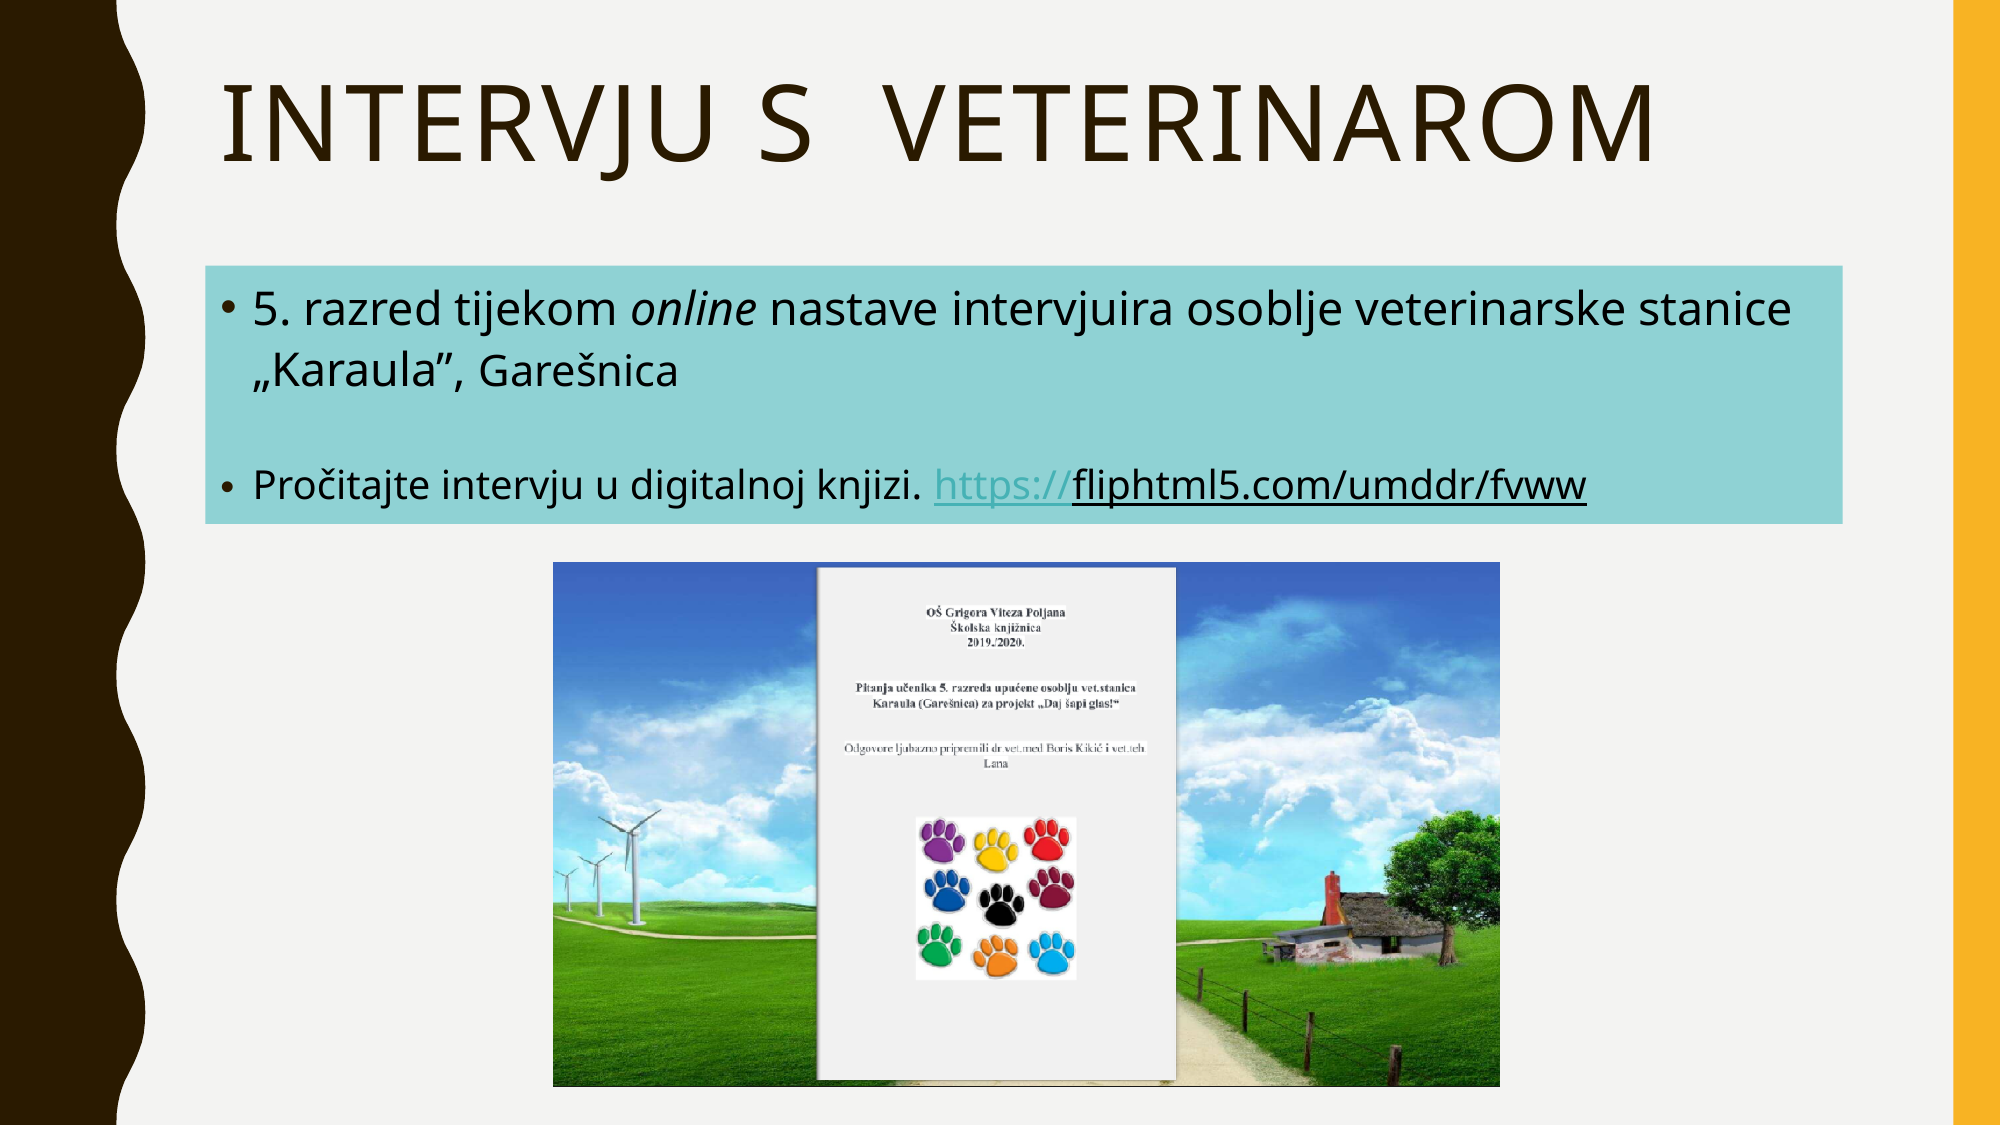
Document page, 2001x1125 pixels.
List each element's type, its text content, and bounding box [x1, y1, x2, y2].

picture [553, 562, 1500, 1087]
title Intervju s veterinarom [205, 62, 1875, 308]
list 5. razred tijekom online nastave intervjuira osoblje veterinarske stanice „Karaula”, Garešnica Pročitajte intervju u digitalnoj knjizi. https://fliphtml5.com/umddr/fvww [205, 265, 1843, 524]
